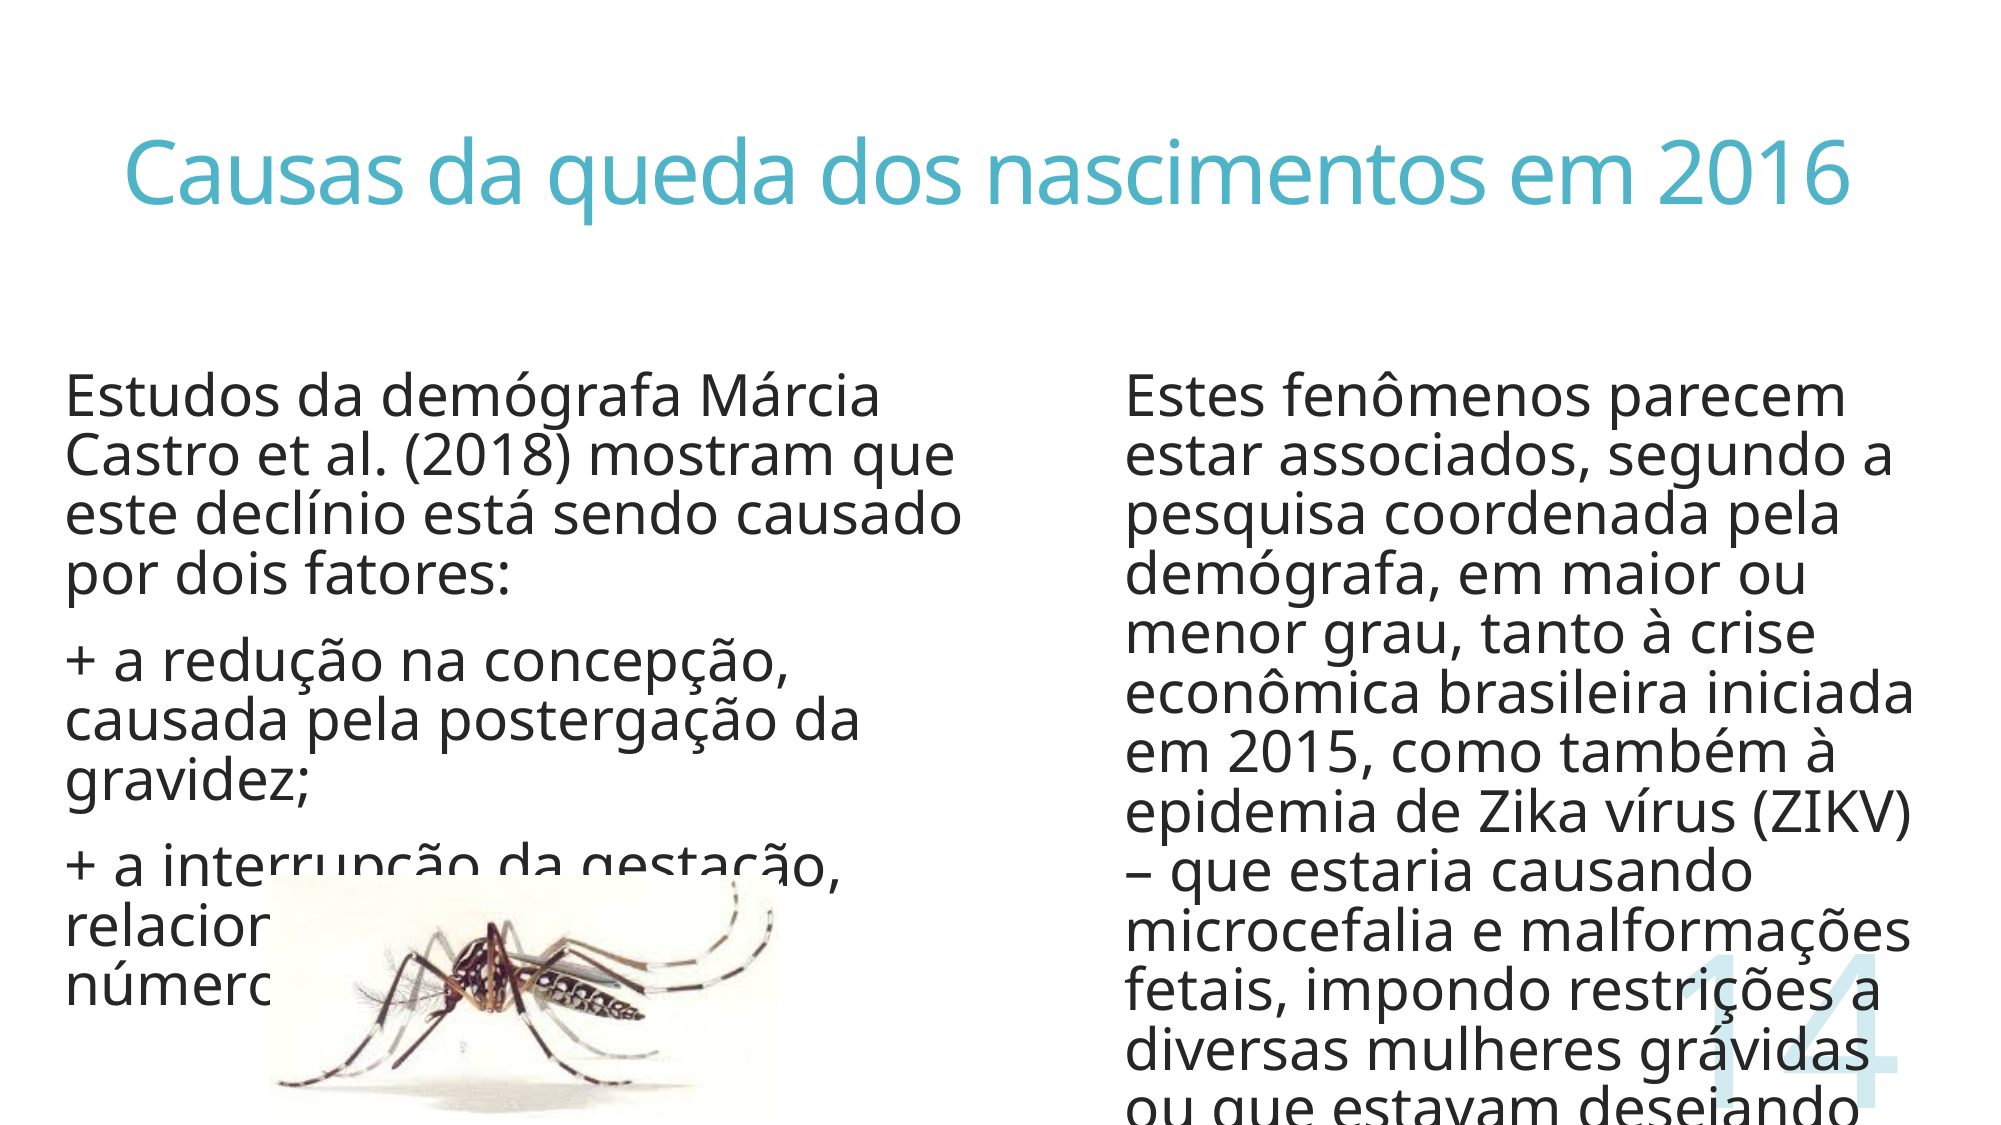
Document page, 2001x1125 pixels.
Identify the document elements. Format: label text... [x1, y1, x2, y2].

list Estudos da demógrafa Márcia Castro et al. (2018) mostram que este declínio está sendo causado por dois fatores: + a redução na concepção, causada pela postergação da gravidez; + a interrupção da gestação, relacionada a elevação do número de abortos. Estes fenômenos parecem estar associados, segundo a pesquisa coordenada pela demógrafa, em maior ou menor grau, tanto à crise econômica brasileira iniciada em 2015, como também à epidemia de Zika vírus (ZIKV) – que estaria causando microcefalia e malformações fetais, impondo restrições a diversas mulheres grávidas ou que estavam desejando ter filhos. [49, 361, 1933, 1043]
picture [270, 875, 779, 1119]
slide_number 14 [1437, 963, 1918, 1125]
title Causas da queda dos nascimentos em 2016 [107, 81, 1875, 274]
